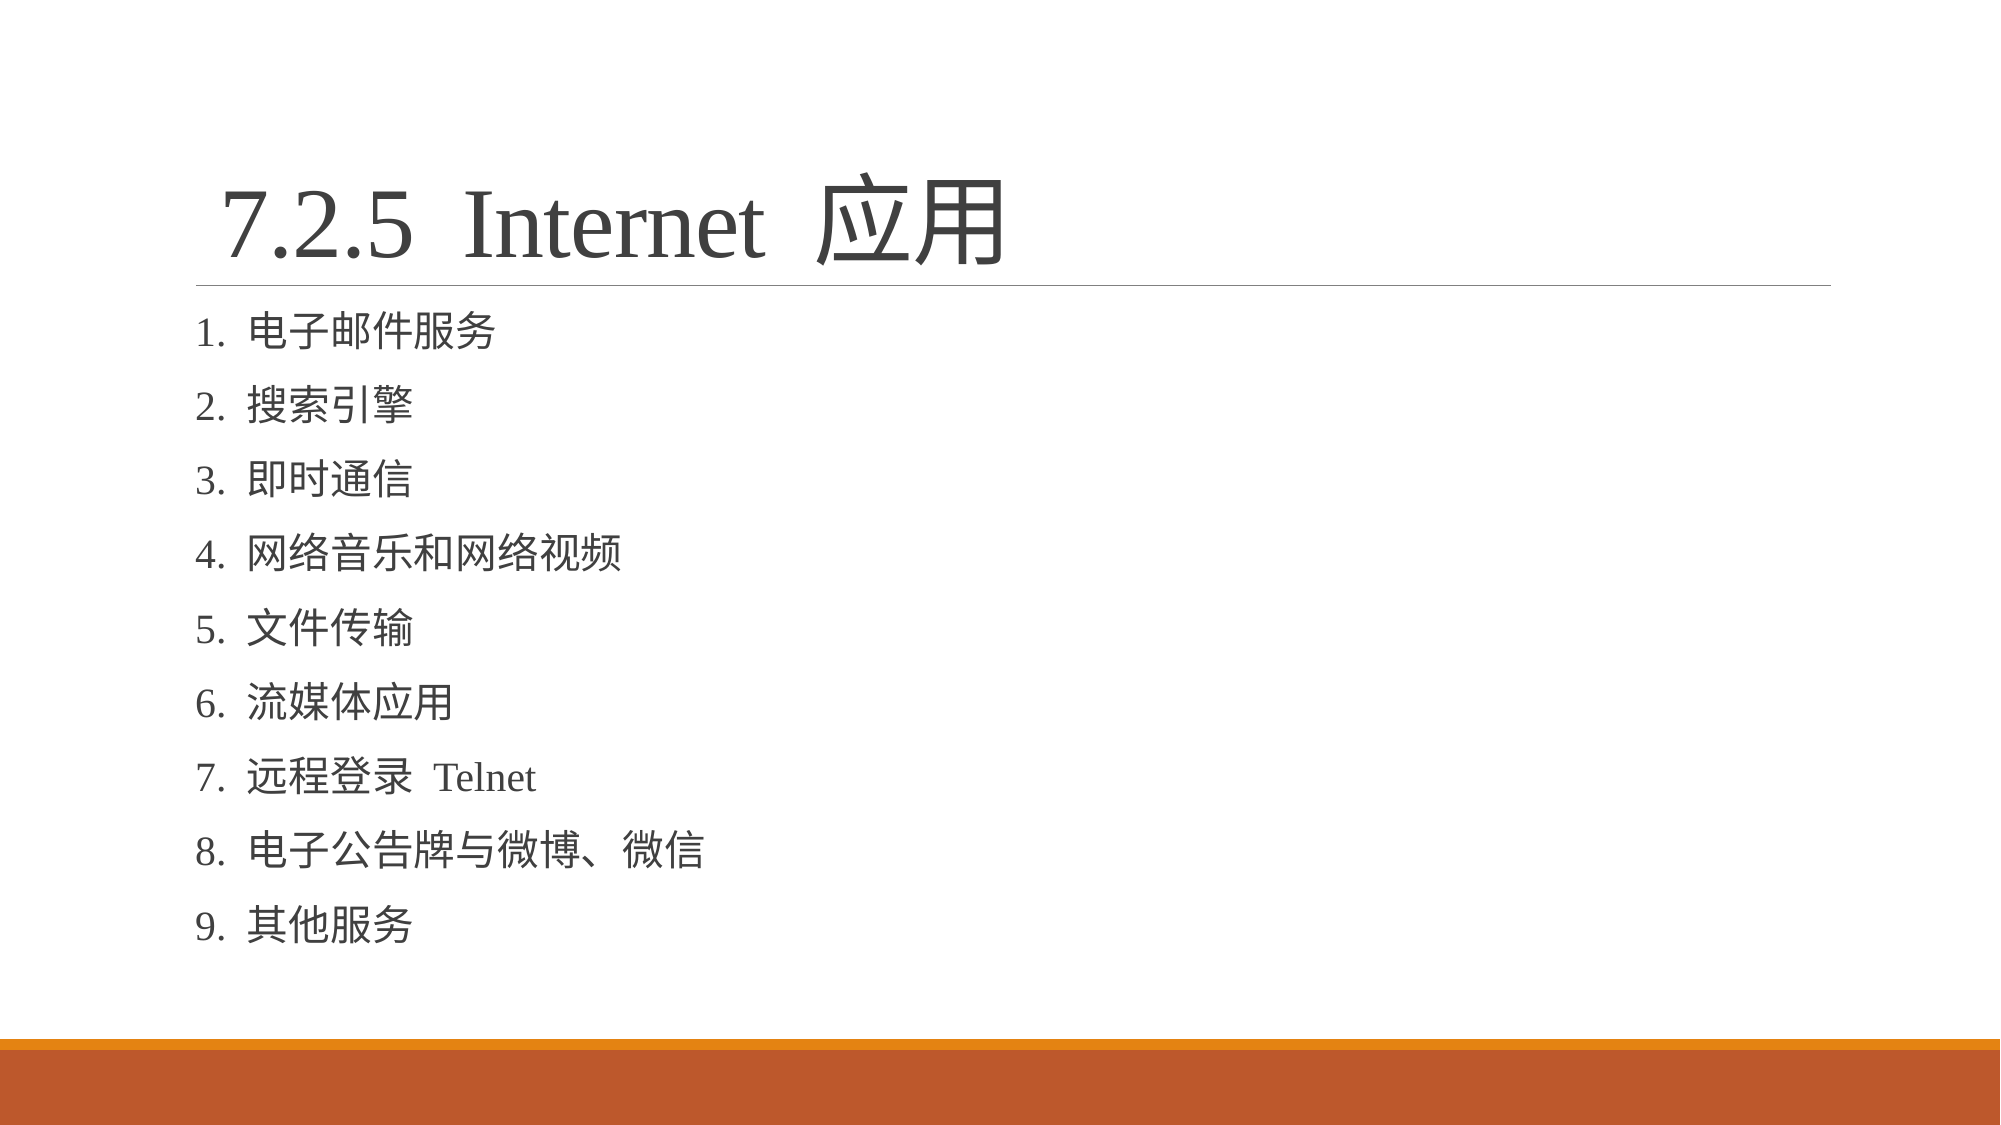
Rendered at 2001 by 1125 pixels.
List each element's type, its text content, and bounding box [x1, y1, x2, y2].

title 7.2.5 Internet 应用 [180, 47, 1830, 285]
list 1. 电子邮件服务 2. 搜索引擎 3. 即时通信 4. 网络音乐和网络视频 5. 文件传输 6. 流媒体应用 7. 远程登录 Telnet 8. 电子公告牌与微博、微信 9. 其他服务 [180, 302, 1830, 1043]
